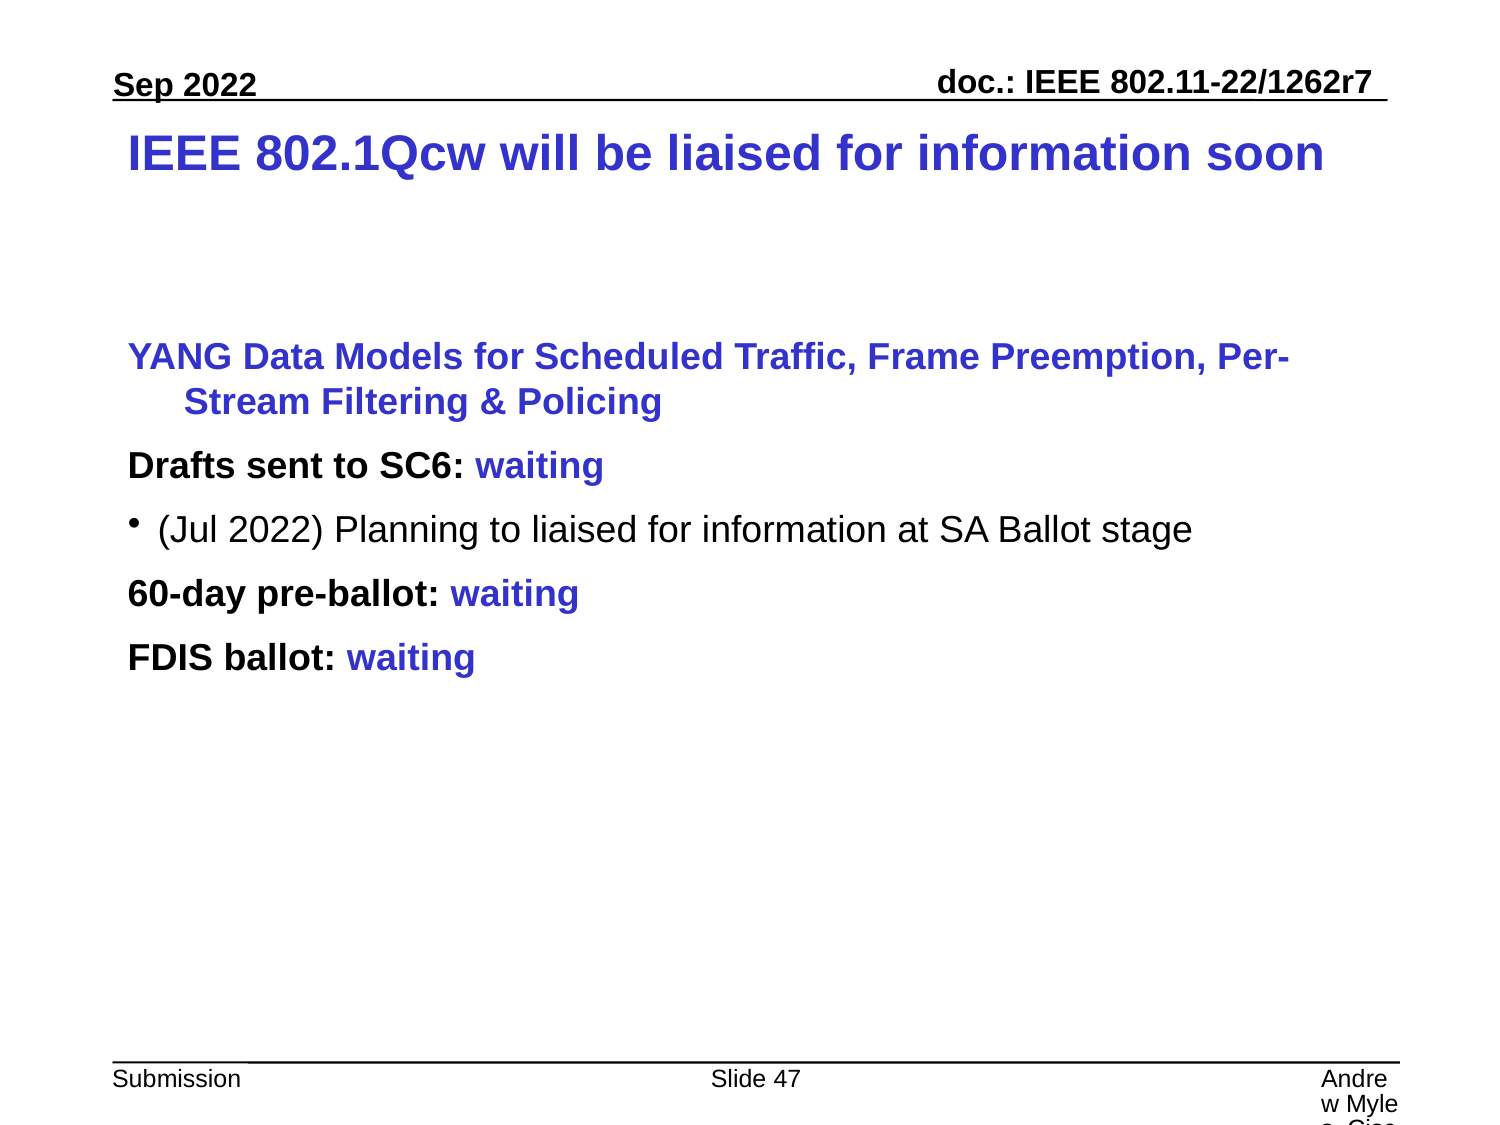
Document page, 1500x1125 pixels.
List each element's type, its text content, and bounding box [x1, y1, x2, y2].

list YANG Data Models for Scheduled Traffic, Frame Preemption, Per-Stream Filtering & Policing Drafts sent to SC6: waiting (Jul 2022) Planning to liaised for information at SA Ballot stage 60-day pre-ballot: waiting FDIS ballot: waiting [112, 324, 1388, 1000]
title IEEE 802.1Qcw will be liaised for information soon [112, 112, 1388, 288]
footer Andrew Myles, Cisco [1320, 1061, 1402, 1093]
slide_number Slide 47 [709, 1061, 803, 1093]
